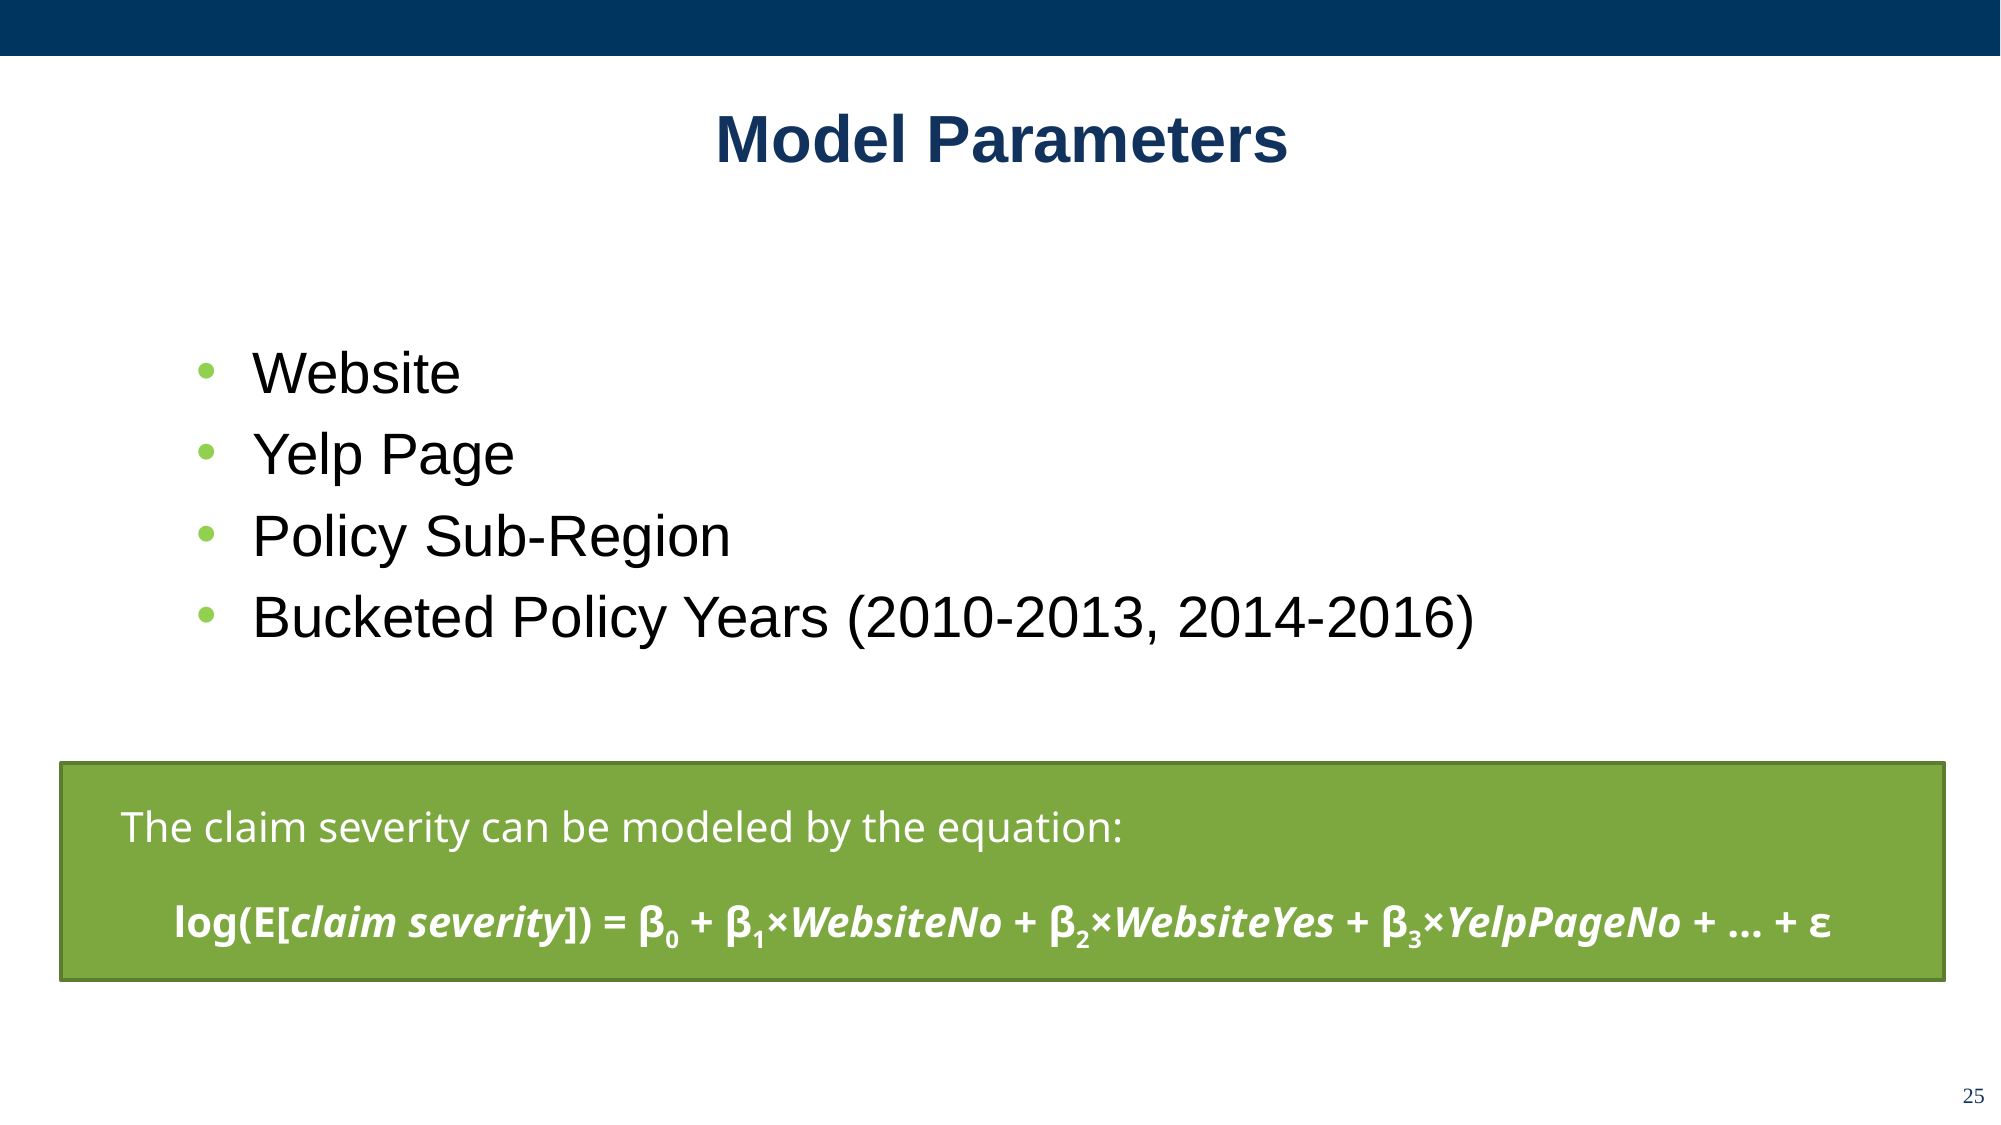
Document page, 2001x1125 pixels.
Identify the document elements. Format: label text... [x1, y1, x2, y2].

list Website Yelp Page Policy Sub-Region Bucketed Policy Years (2010-2013, 2014-2016) [181, 327, 1649, 791]
text_box The claim severity can be modeled by the equation: [105, 793, 1262, 859]
text_box [59, 761, 1946, 982]
title Model Parameters [36, 64, 1970, 207]
picture [0, 0, 2001, 1125]
text_box log(E[claim severity]) = β0 + β1×WebsiteNo + β2×WebsiteYes + β3×YelpPageNo + … + ε [61, 888, 1945, 961]
slide_number 25 [1899, 1065, 2000, 1125]
